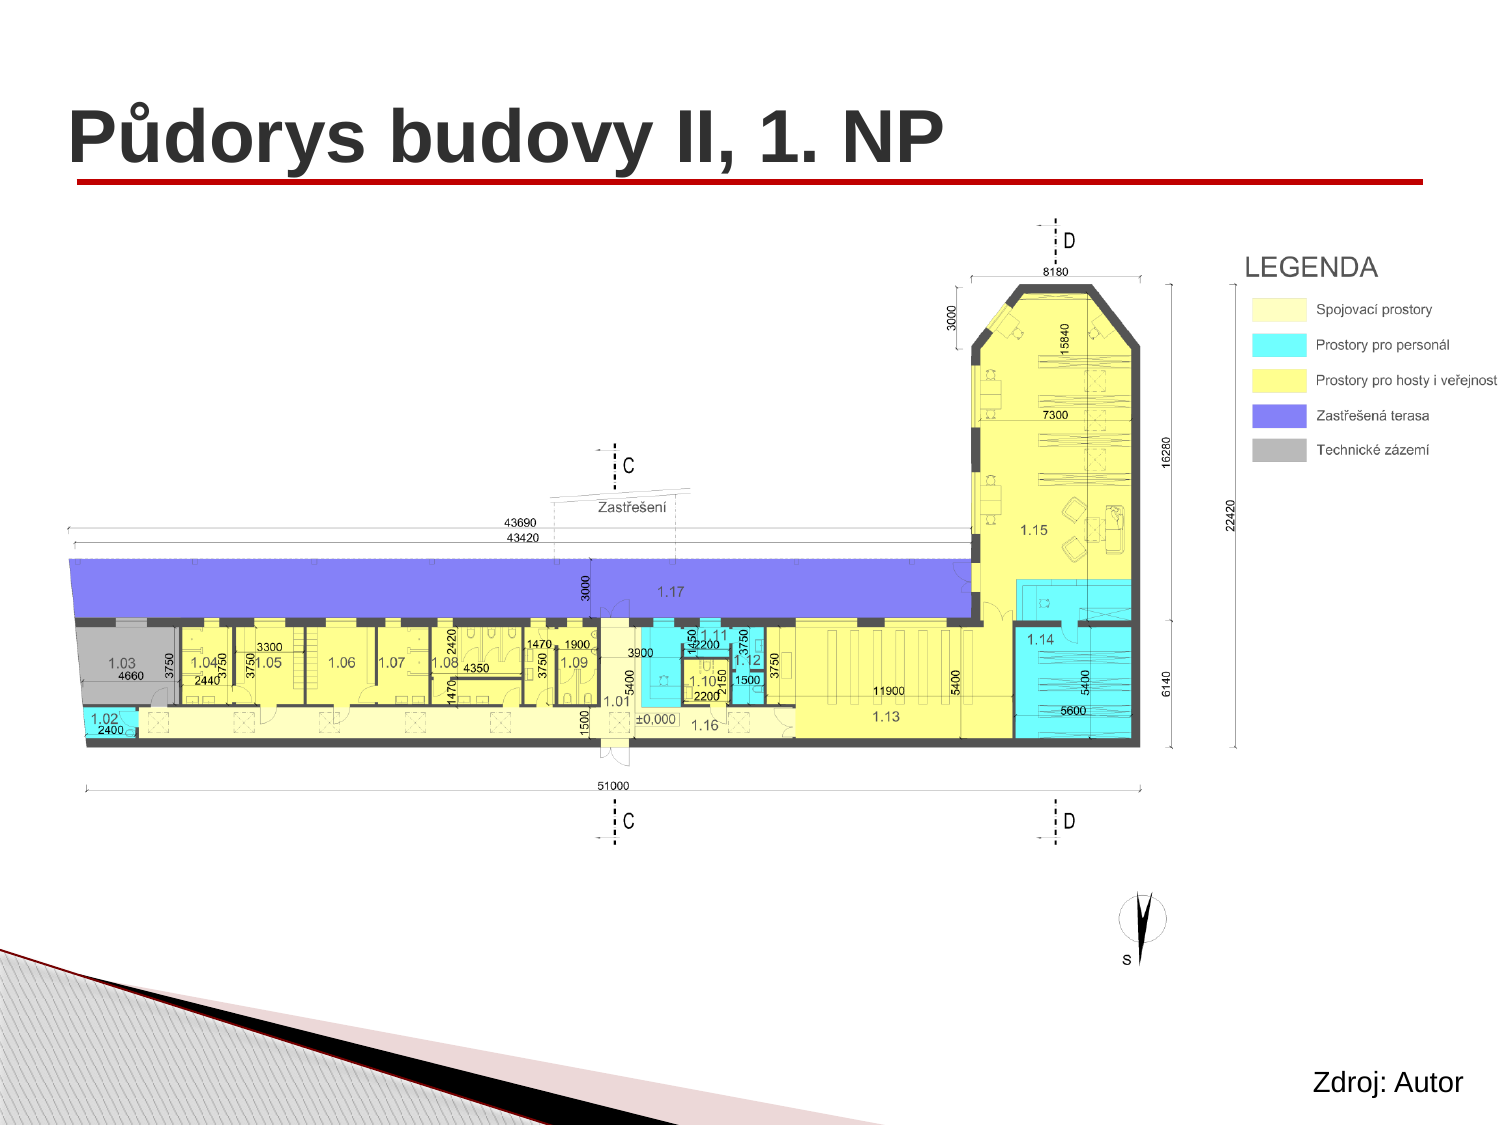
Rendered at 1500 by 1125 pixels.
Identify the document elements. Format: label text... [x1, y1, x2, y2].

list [58, 207, 1246, 967]
text_box Zdroj: Autor [1280, 1055, 1496, 1122]
title Půdorys budovy II, 1. NP [53, 45, 1424, 220]
picture [1244, 250, 1500, 466]
